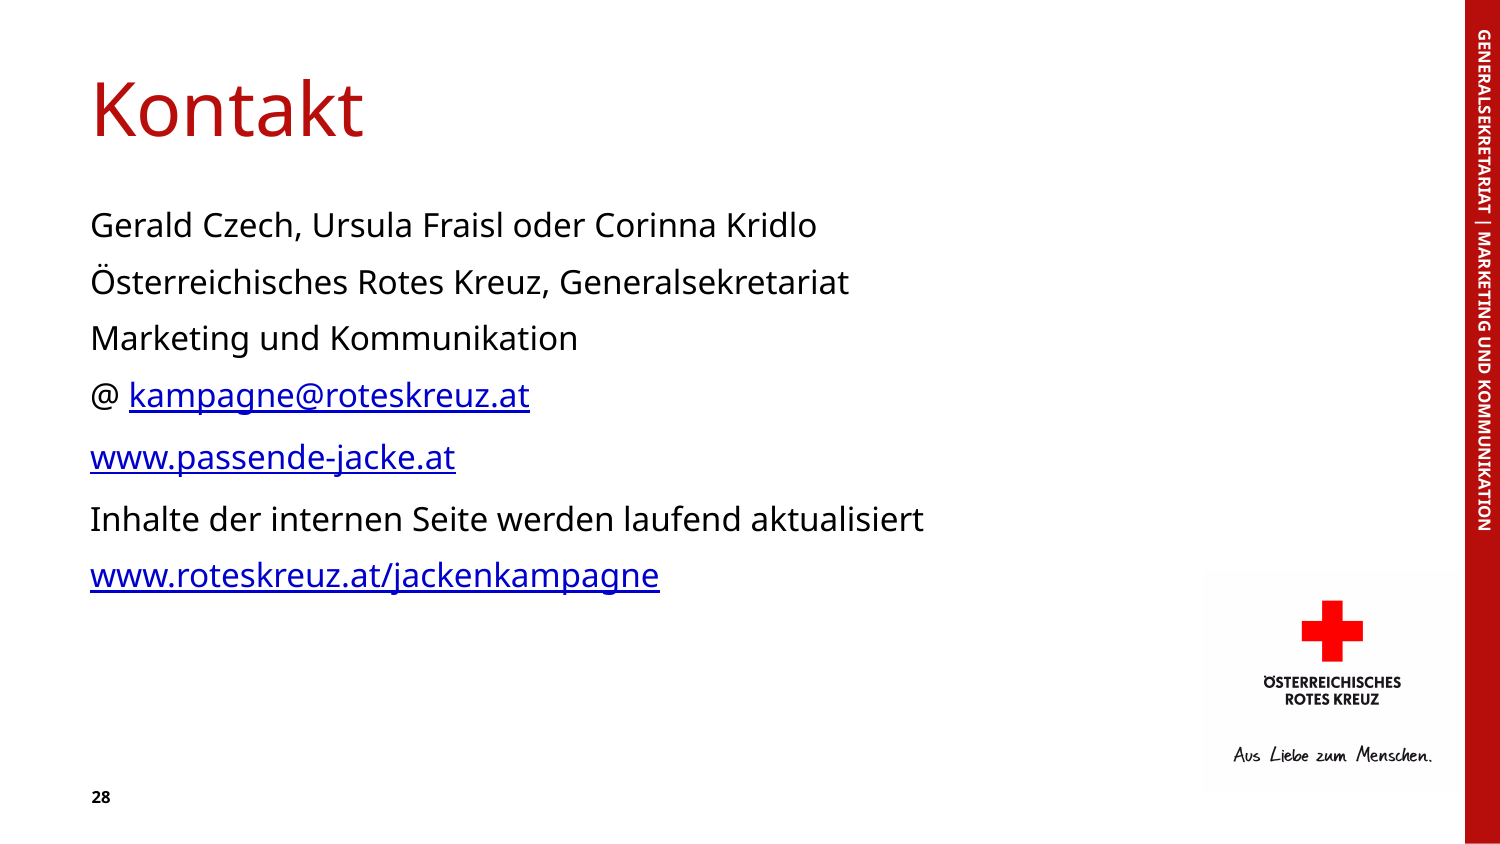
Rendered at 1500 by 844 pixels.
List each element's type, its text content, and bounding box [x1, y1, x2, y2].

title Kontakt [75, 36, 1199, 178]
list Gerald Czech, Ursula Fraisl oder Corinna Kridlo Österreichisches Rotes Kreuz, Generalsekretariat Marketing und Kommunikation @ kampagne@roteskreuz.at www.passende-jacke.at Inhalte der internen Seite werden laufend aktualisiert www.roteskreuz.at/jackenkampagne [75, 196, 1199, 768]
picture [1203, 570, 1462, 792]
footer GENERALSEKRETARIAT | MARKETING UND KOMMUNIKATION [1452, 14, 1500, 647]
